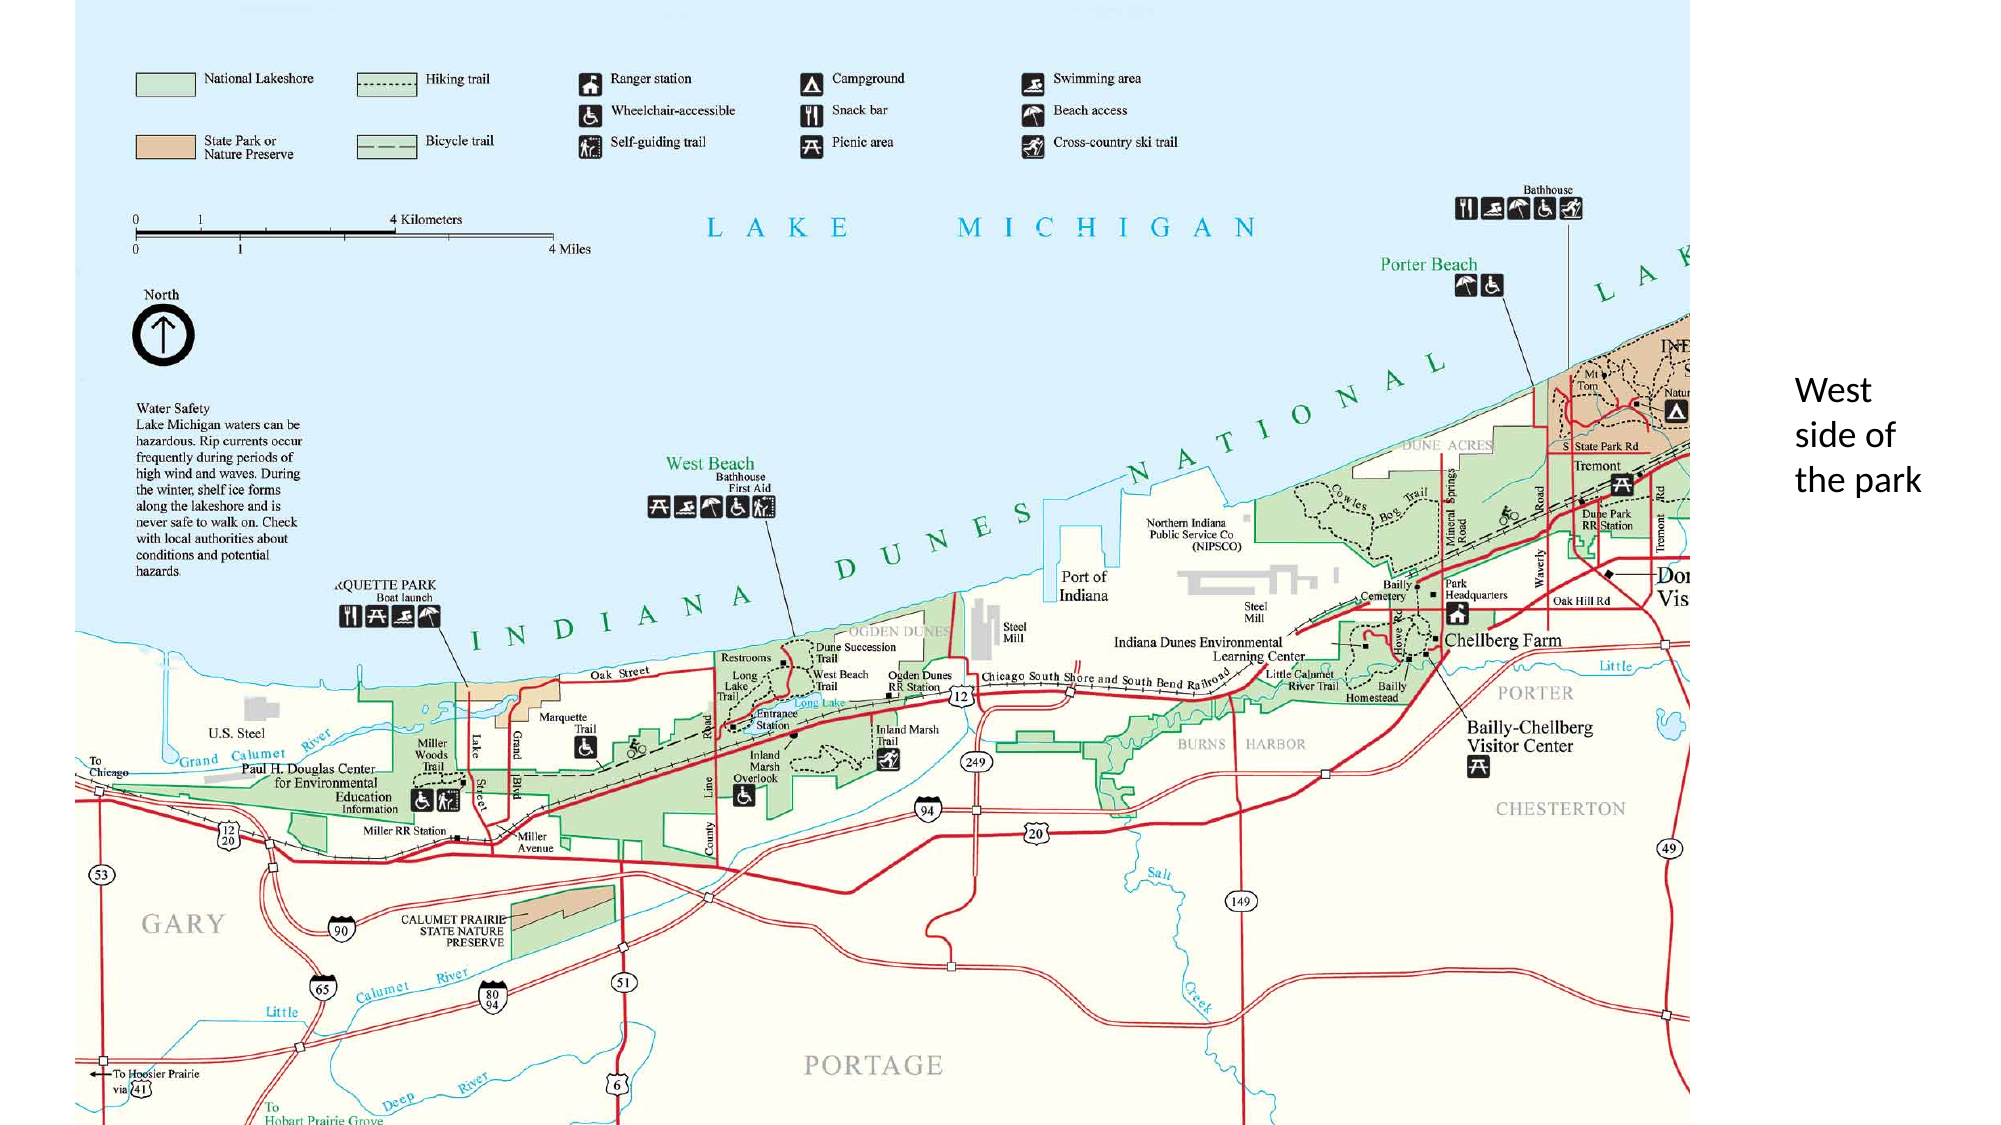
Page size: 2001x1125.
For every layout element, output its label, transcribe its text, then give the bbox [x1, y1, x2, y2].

text_box West side of the park [1780, 357, 1942, 507]
picture [74, 0, 1690, 1125]
